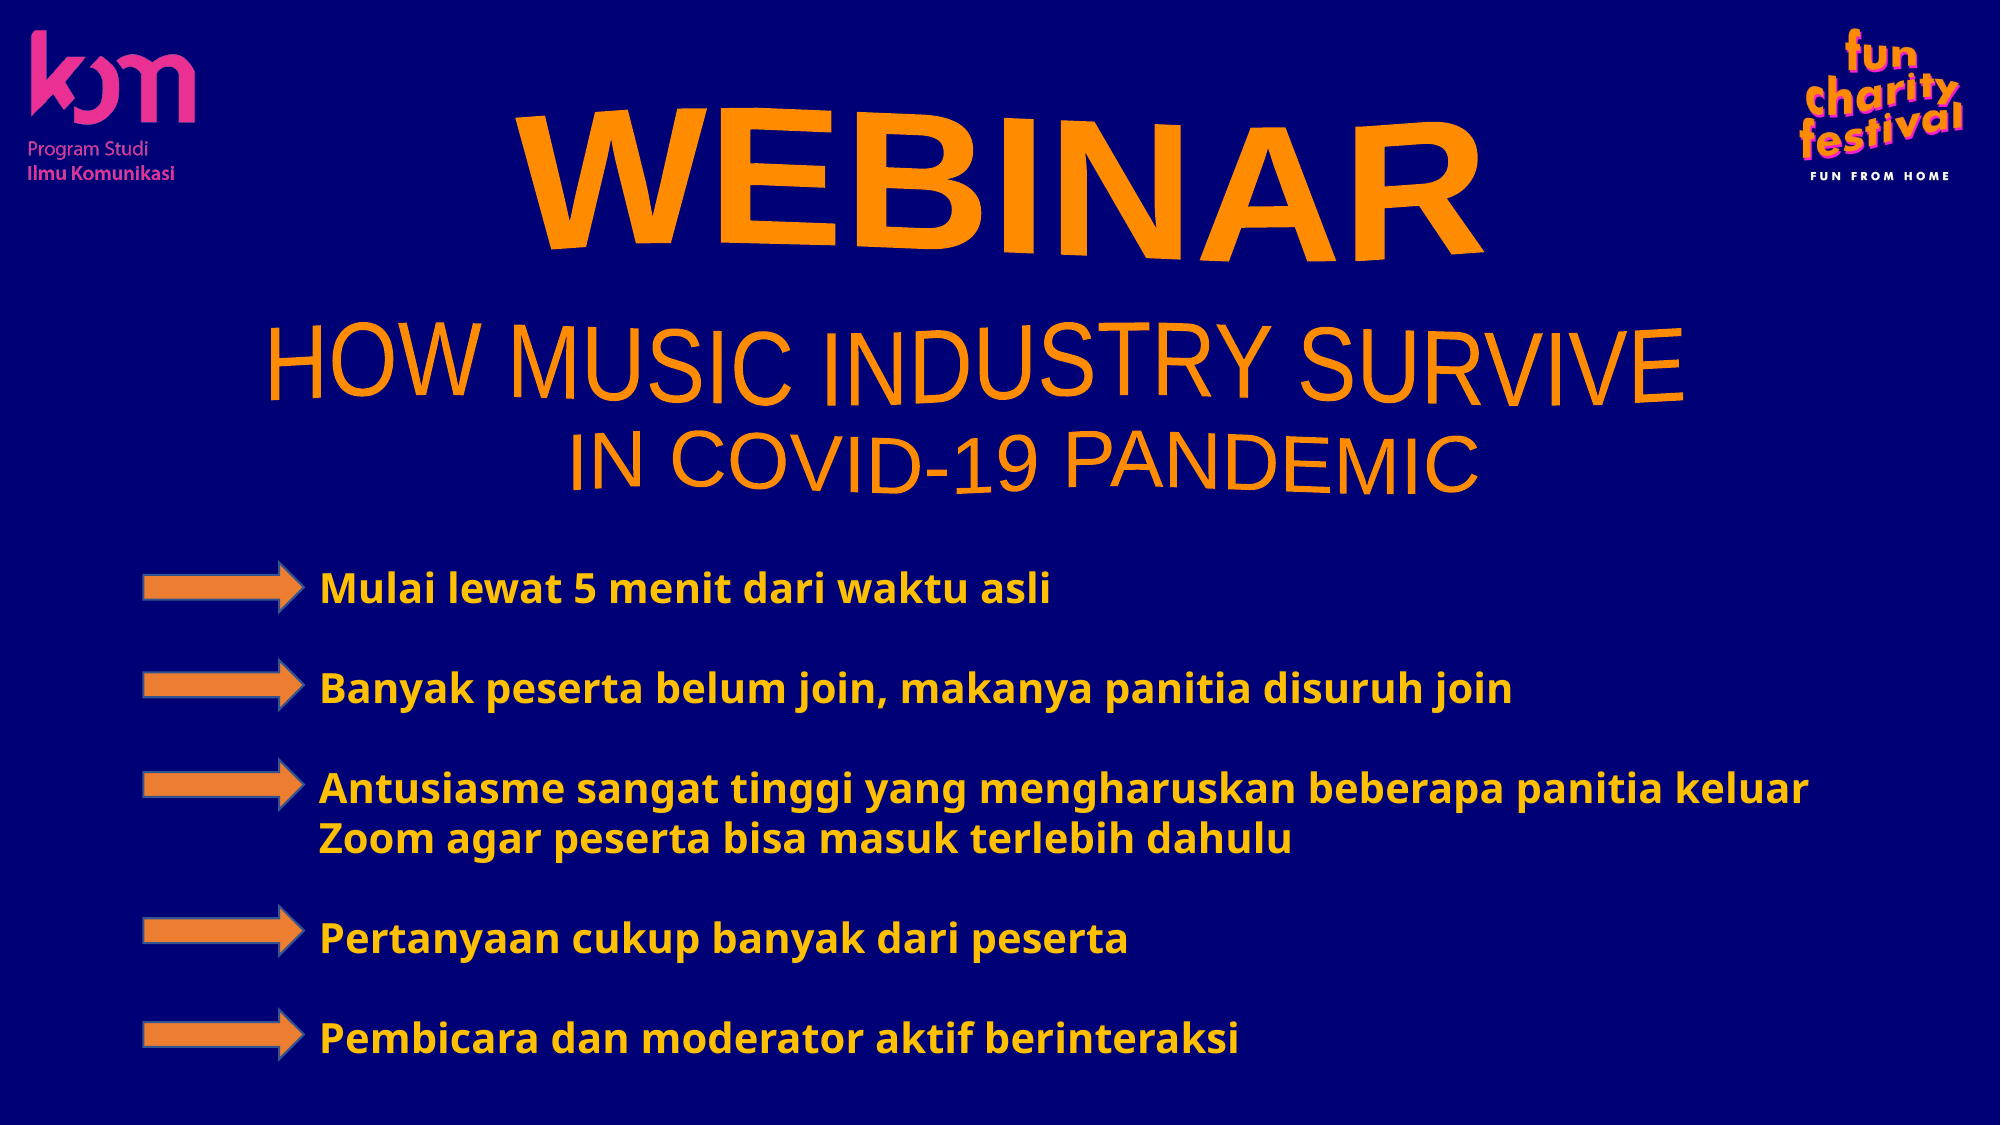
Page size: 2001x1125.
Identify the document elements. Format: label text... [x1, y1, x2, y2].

text_box [142, 1007, 306, 1062]
text_box [142, 903, 306, 958]
picture [1795, 20, 1973, 185]
text_box [142, 657, 306, 713]
text_box Mulai lewat 5 menit dari waktu asli Banyak peserta belum join, makanya panitia disuruh join Antusiasme sangat tinggi yang mengharuskan beberapa panitia keluar Zoom agar peserta bisa masuk terlebih dahulu Pertanyaan cukup banyak dari peserta Pembicara dan moderator aktif berinteraksi [304, 554, 1948, 1070]
text_box [142, 757, 306, 812]
text_box [142, 560, 304, 615]
picture [27, 30, 195, 185]
